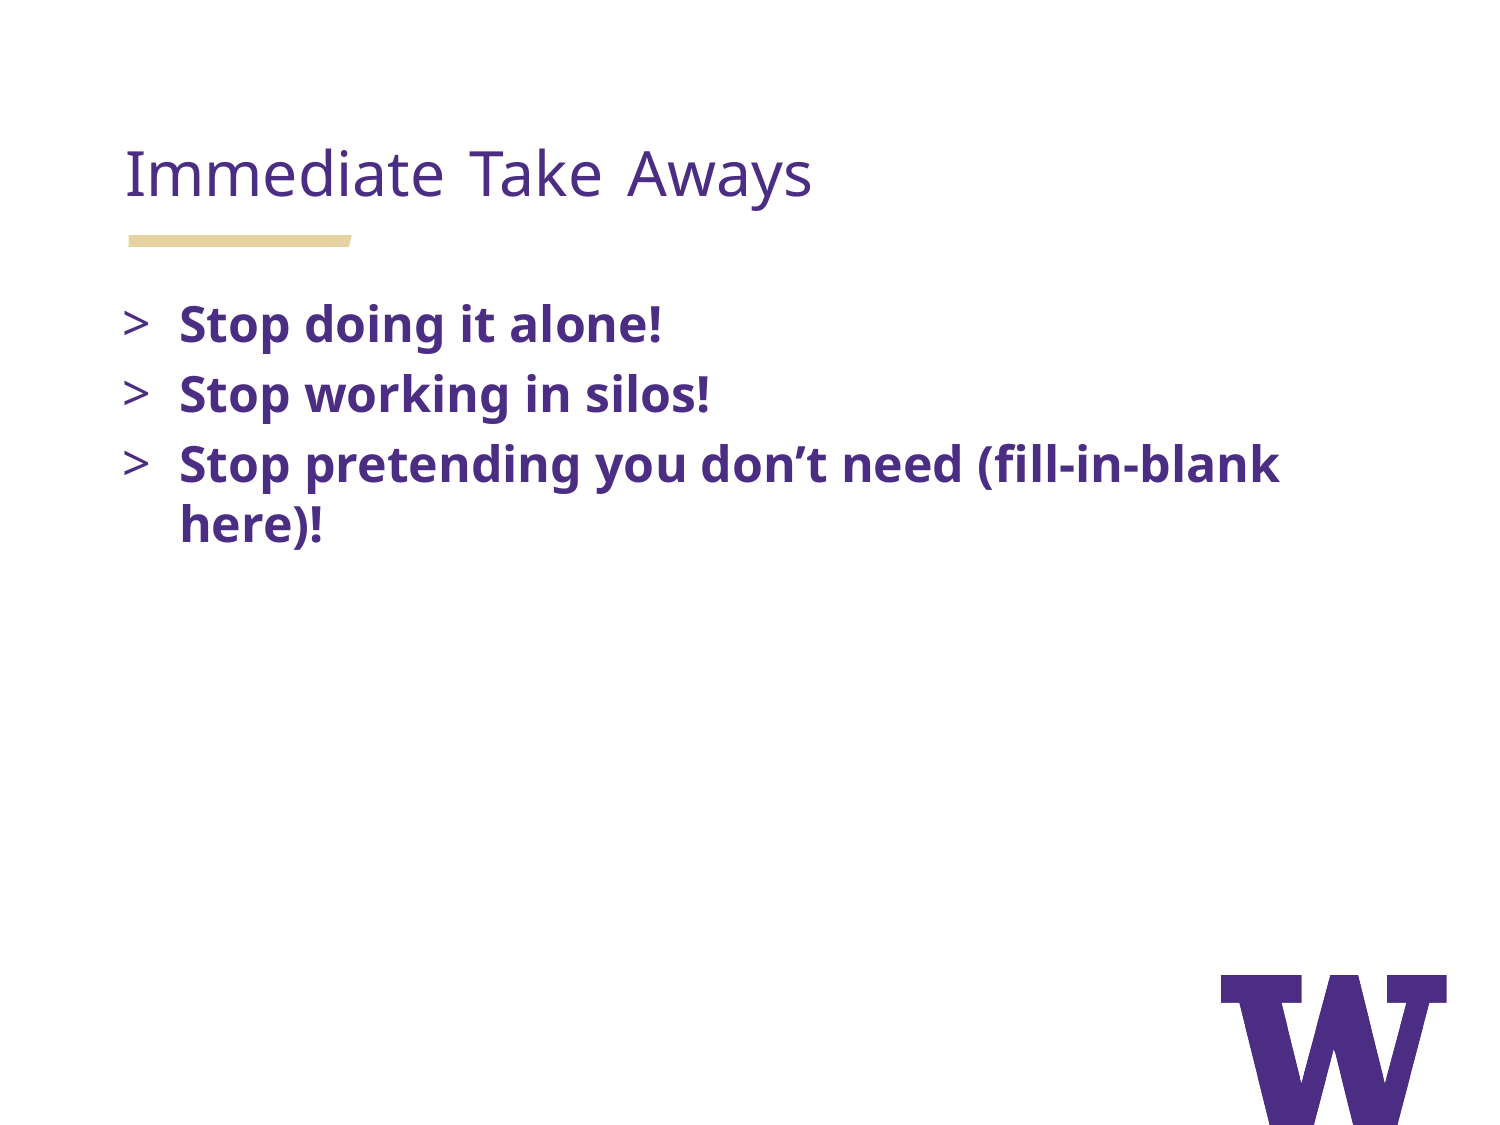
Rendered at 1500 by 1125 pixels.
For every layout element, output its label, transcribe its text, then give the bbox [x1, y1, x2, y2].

picture [128, 235, 352, 247]
list Immediate Take Aways [110, 60, 1453, 224]
picture [1221, 975, 1447, 1125]
list Stop doing it alone! Stop working in silos! Stop pretending you don’t need (fill-in-blank here)! [108, 284, 1453, 944]
